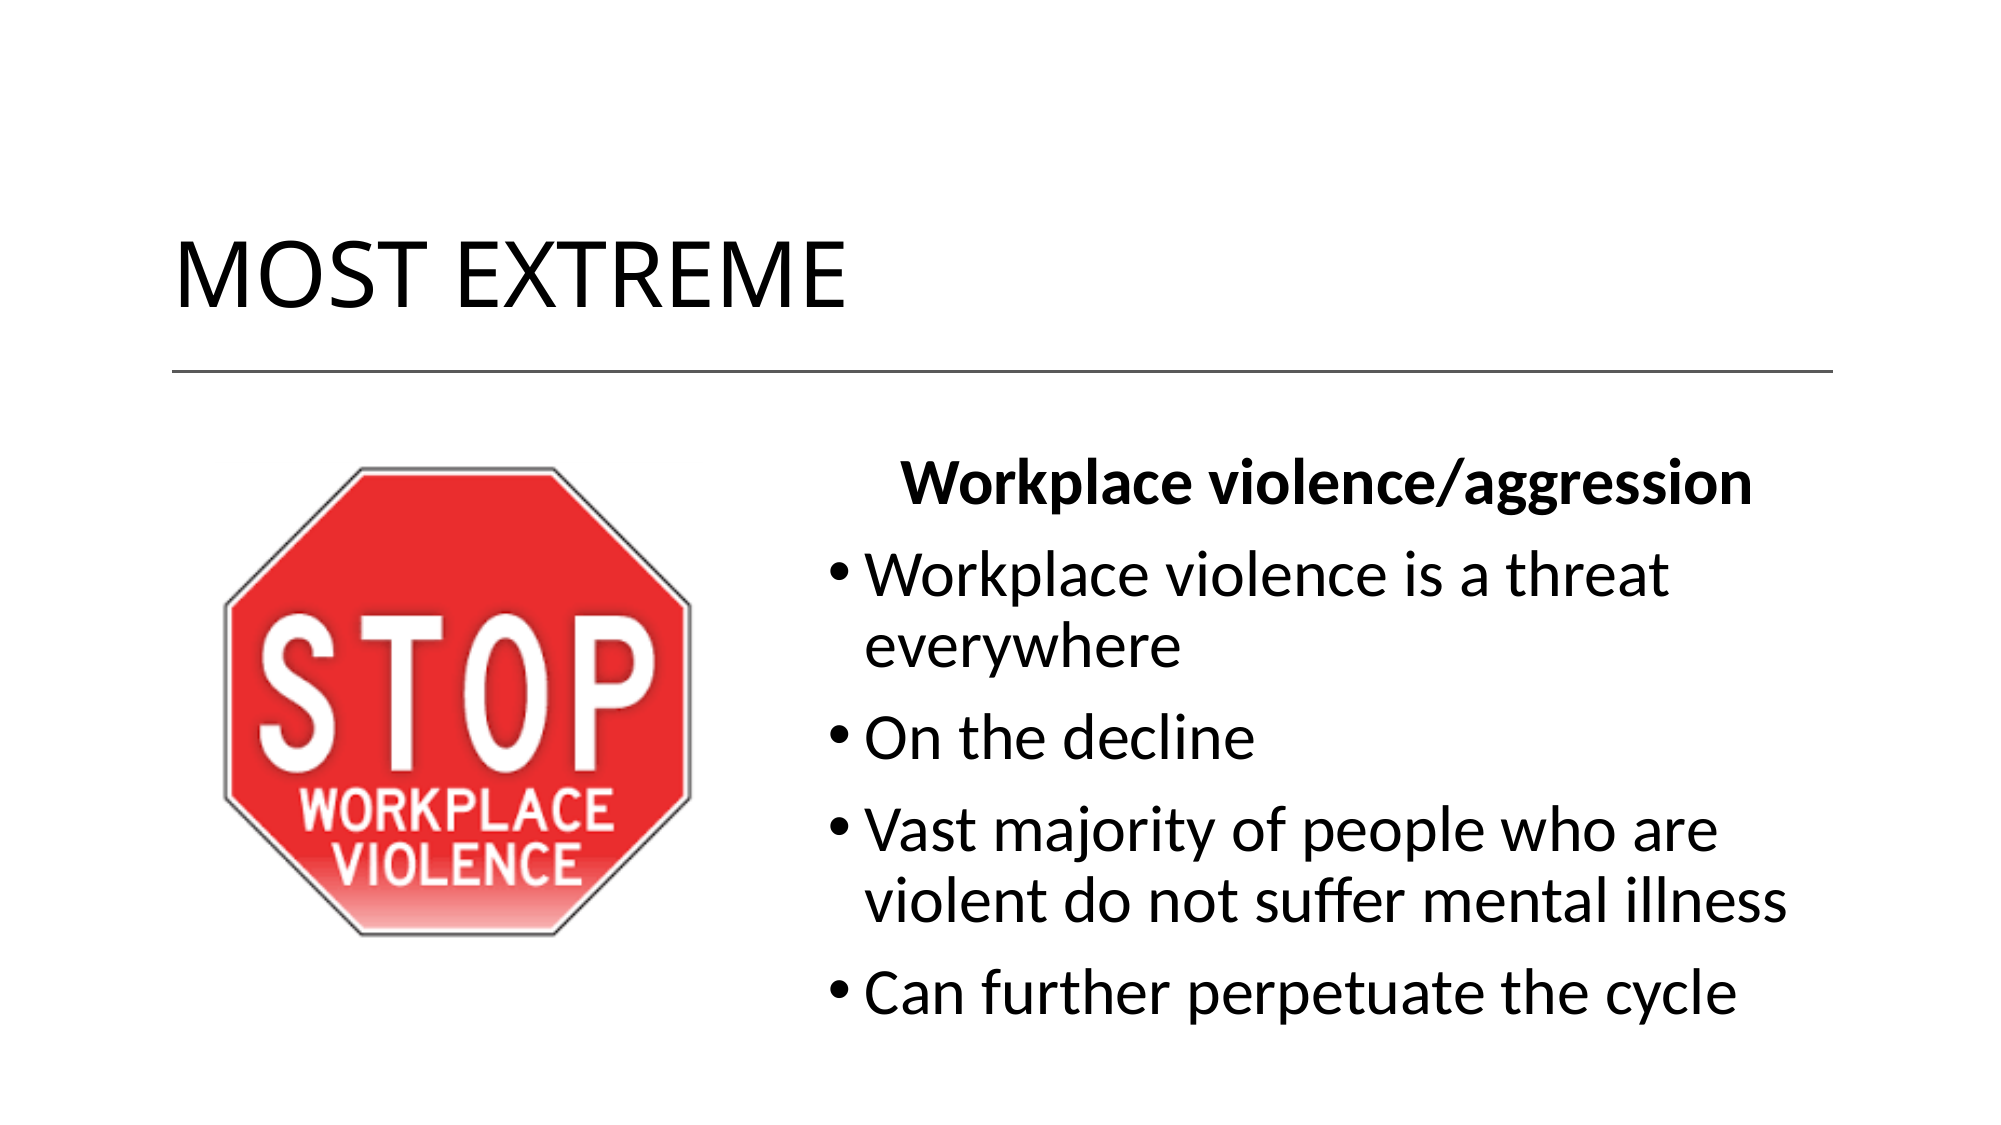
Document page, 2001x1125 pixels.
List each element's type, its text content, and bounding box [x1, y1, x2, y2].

title MOST EXTREME [157, 160, 1895, 335]
picture [215, 461, 703, 942]
list Workplace violence/aggression Workplace violence is a threat everywhere On the decline Vast majority of people who are violent do not suffer mental illness Can further perpetuate the cycle [812, 440, 1844, 1039]
